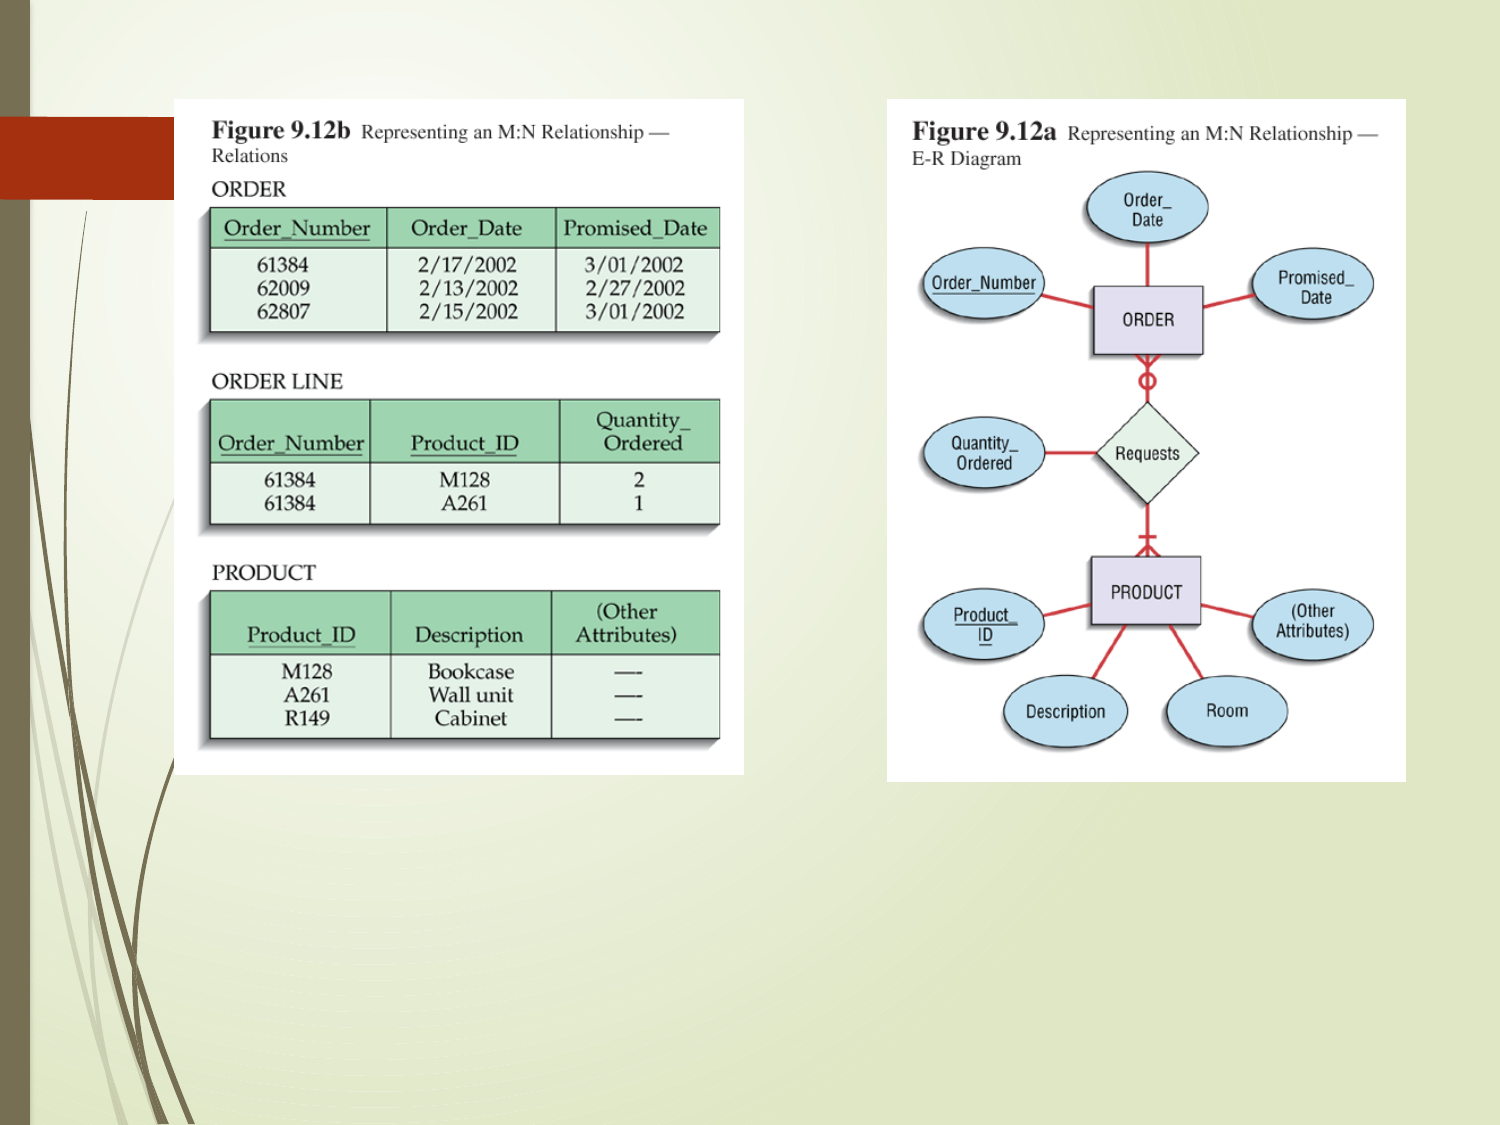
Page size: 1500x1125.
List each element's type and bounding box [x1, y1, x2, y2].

picture [174, 99, 744, 776]
picture [887, 99, 1406, 782]
